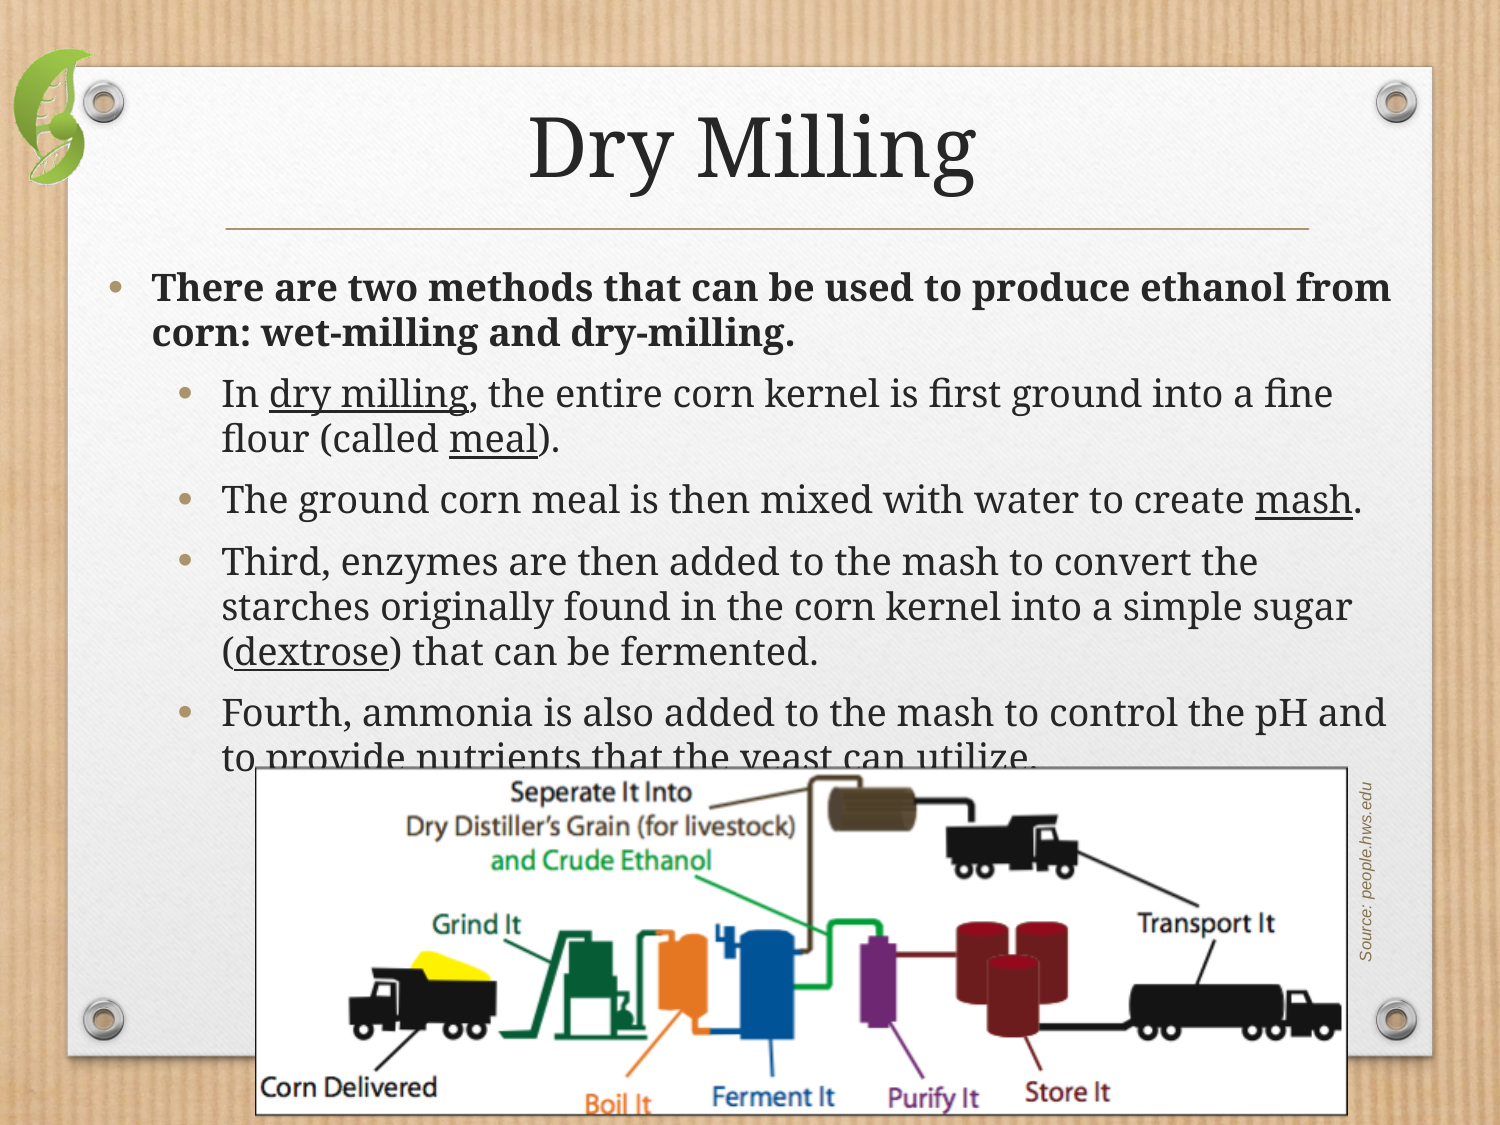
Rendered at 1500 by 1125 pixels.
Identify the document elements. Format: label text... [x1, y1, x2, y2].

picture [0, 0, 1500, 1125]
list There are two methods that can be used to produce ethanol from corn: wet-milling and dry-milling. In dry milling, the entire corn kernel is first ground into a fine flour (called meal). The ground corn meal is then mixed with water to create mash. Third, enzymes are then added to the mash to convert the starches originally found in the corn kernel into a simple sugar (dextrose) that can be fermented. Fourth, ammonia is also added to the mash to control the pH and to provide nutrients that the yeast can utilize. [93, 255, 1412, 799]
title Dry Milling [93, 85, 1412, 203]
text_box Source: people.hws.edu [1348, 767, 1383, 977]
